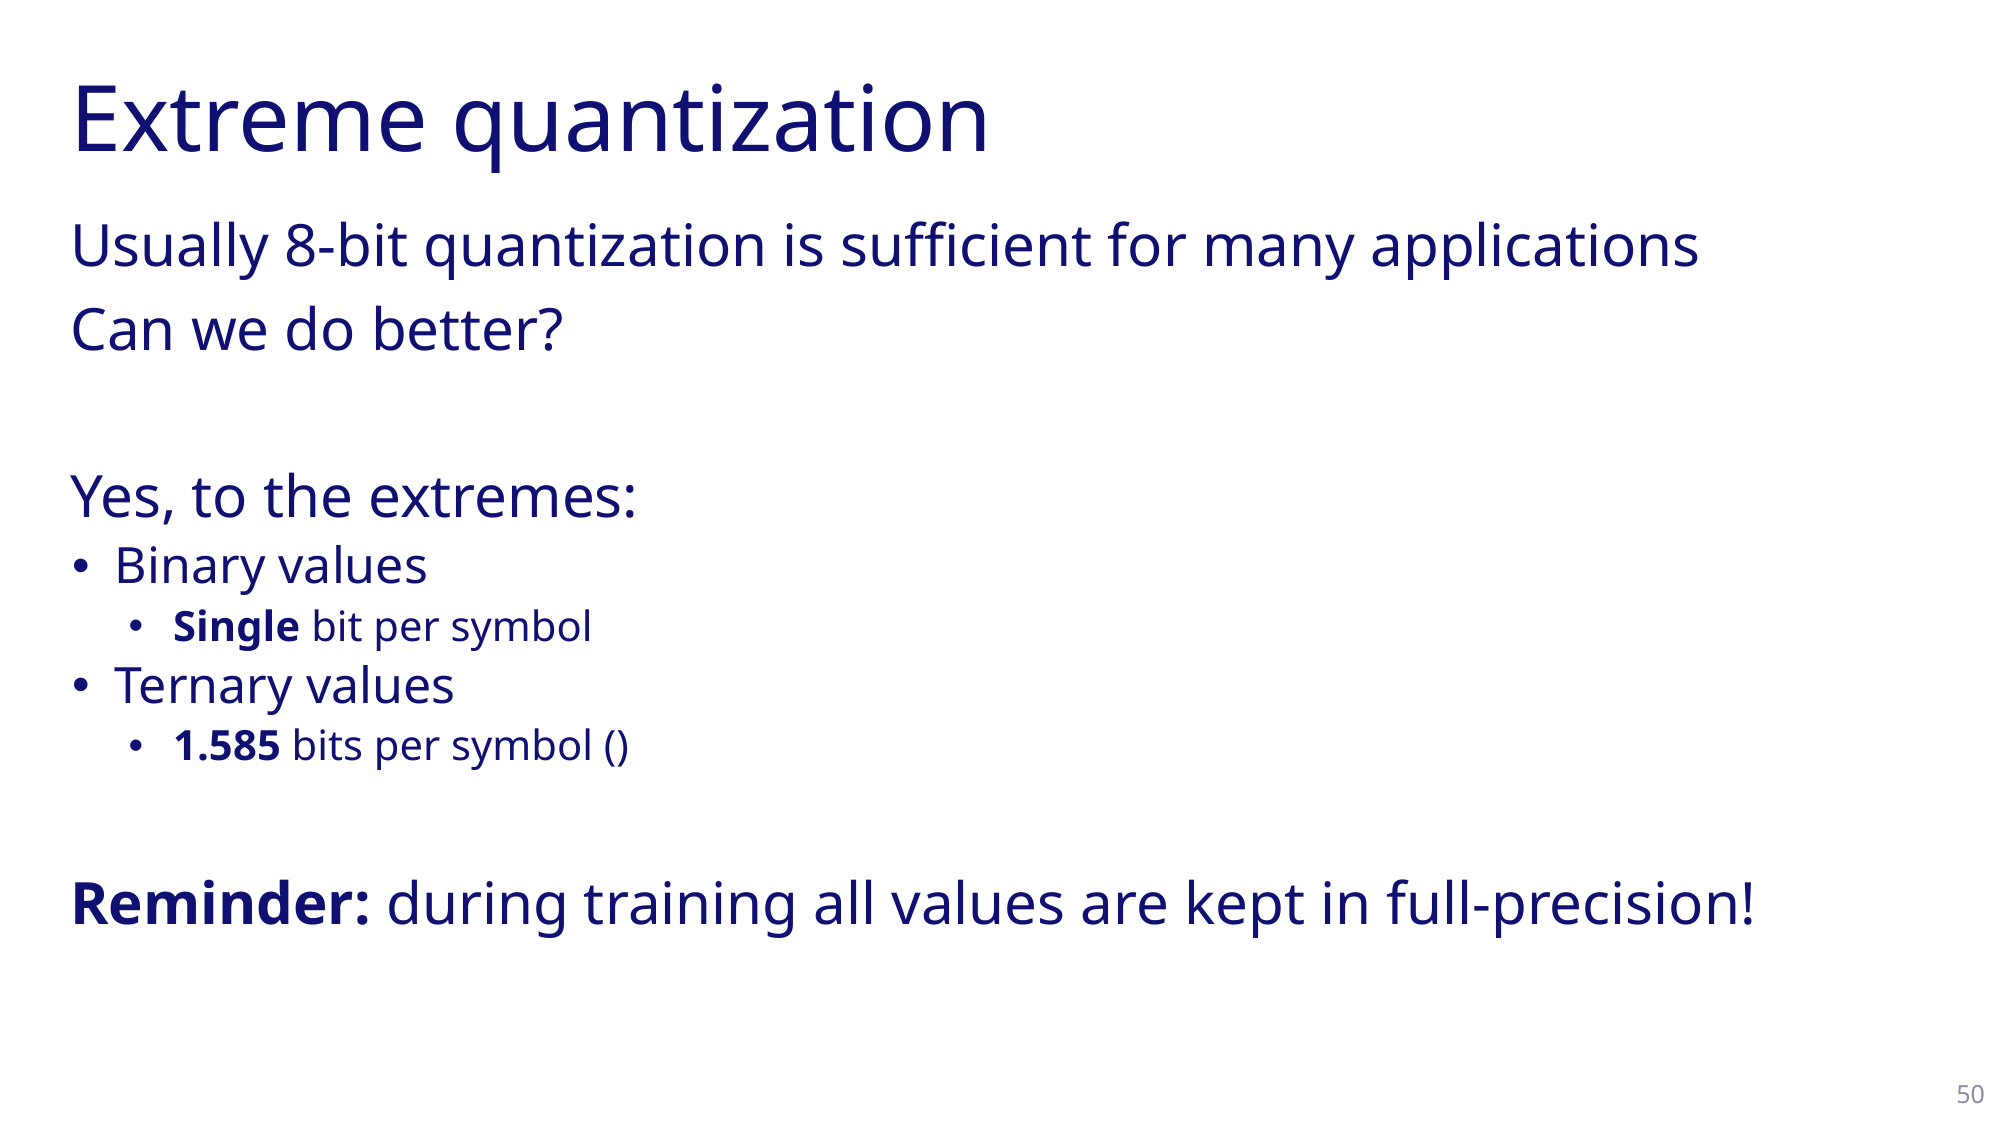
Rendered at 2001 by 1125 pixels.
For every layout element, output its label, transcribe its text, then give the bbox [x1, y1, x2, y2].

title Extreme quantization [55, 59, 1946, 185]
slide_number 50 [1897, 1065, 2000, 1125]
